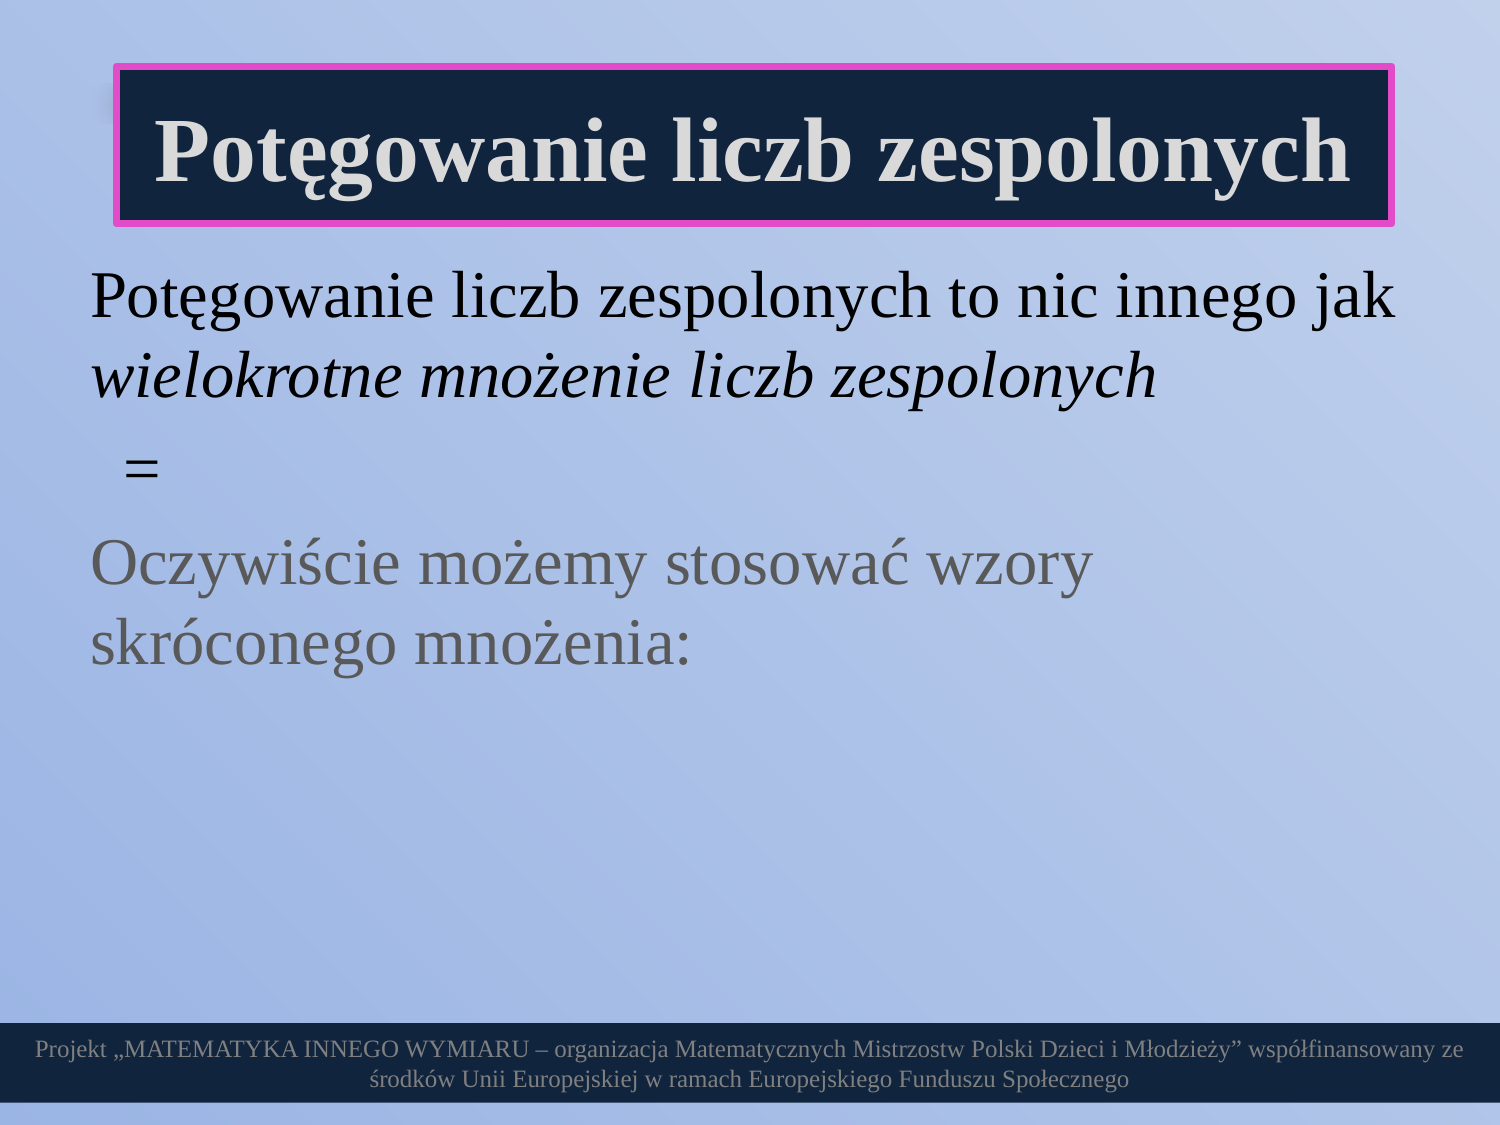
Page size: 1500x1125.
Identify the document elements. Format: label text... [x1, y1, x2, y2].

footer Projekt „MATEMATYKA INNEGO WYMIARU – organizacja Matematycznych Mistrzostw Polski Dzieci i Młodzieży” współfinansowany ze środków Unii Europejskiej w ramach Europejskiego Funduszu Społecznego [0, 1023, 1500, 1103]
text_box Potęgowanie liczb zespolonych [116, 66, 1392, 224]
